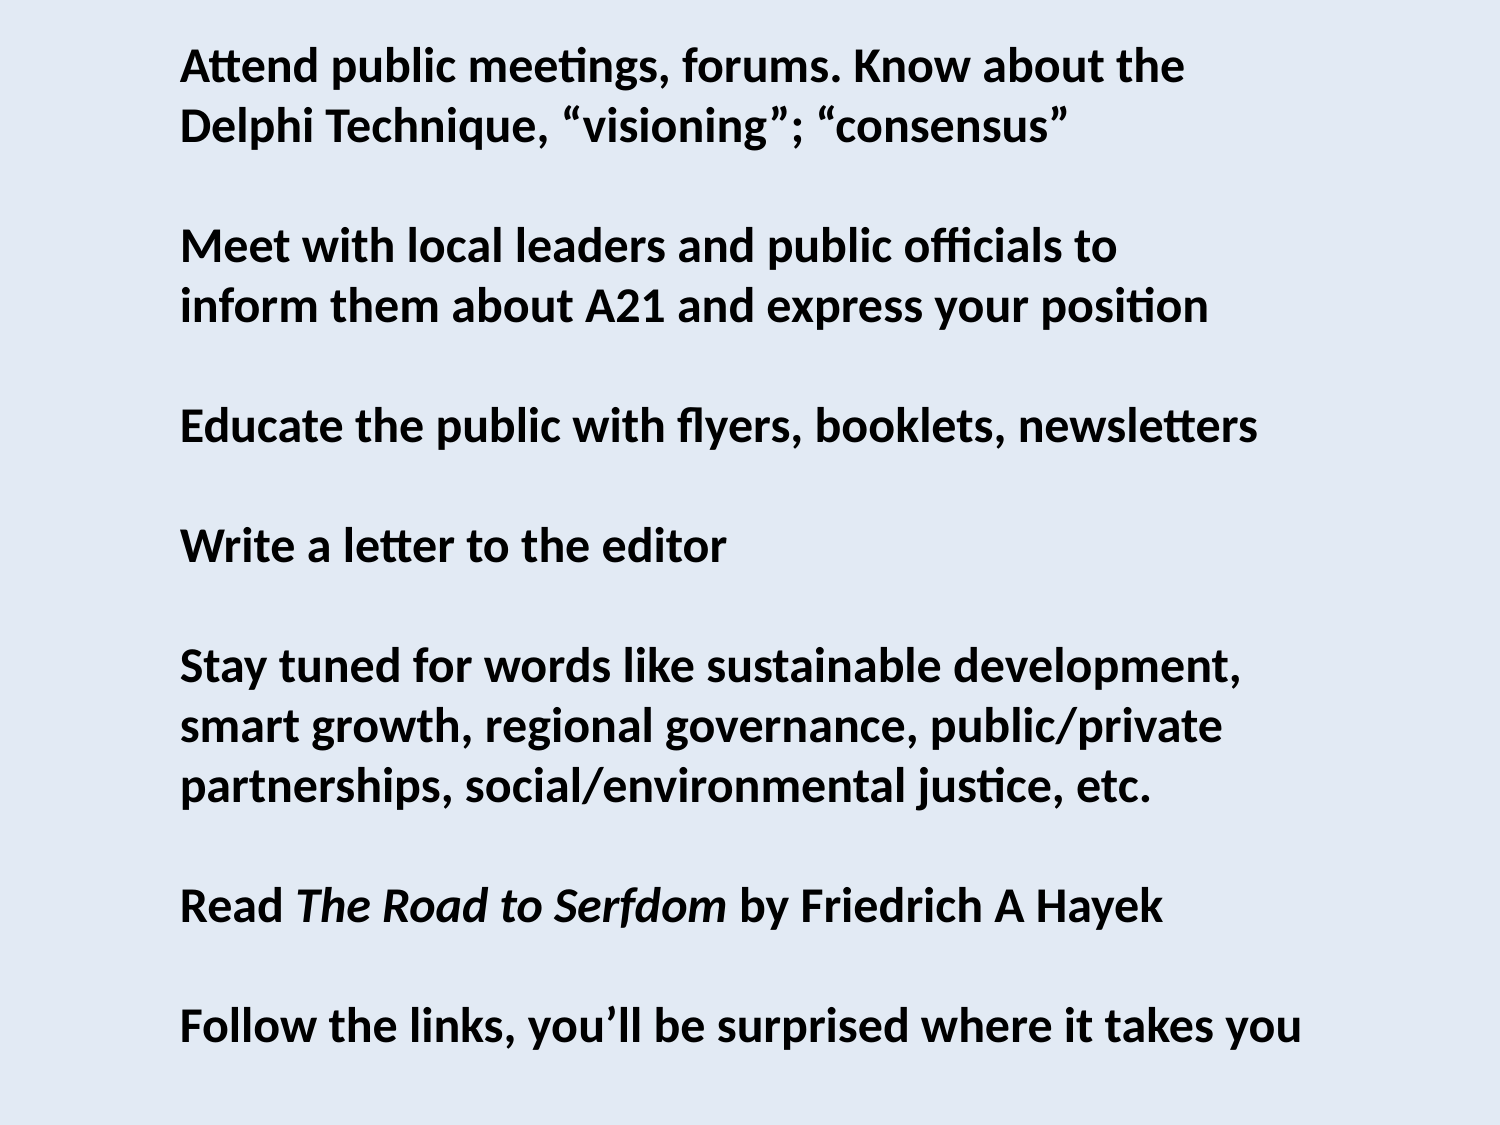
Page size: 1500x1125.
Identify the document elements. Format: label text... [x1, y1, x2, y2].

text_box Attend public meetings, forums. Know about the Delphi Technique, “visioning”; “consensus” Meet with local leaders and public officials to inform them about A21 and express your position Educate the public with flyers, booklets, newsletters Write a letter to the editor Stay tuned for words like sustainable development, smart growth, regional governance, public/private partnerships, social/environmental justice, etc. Read The Road to Serfdom by Friedrich A Hayek Follow the links, you’ll be surprised where it takes you [165, 24, 1319, 1060]
